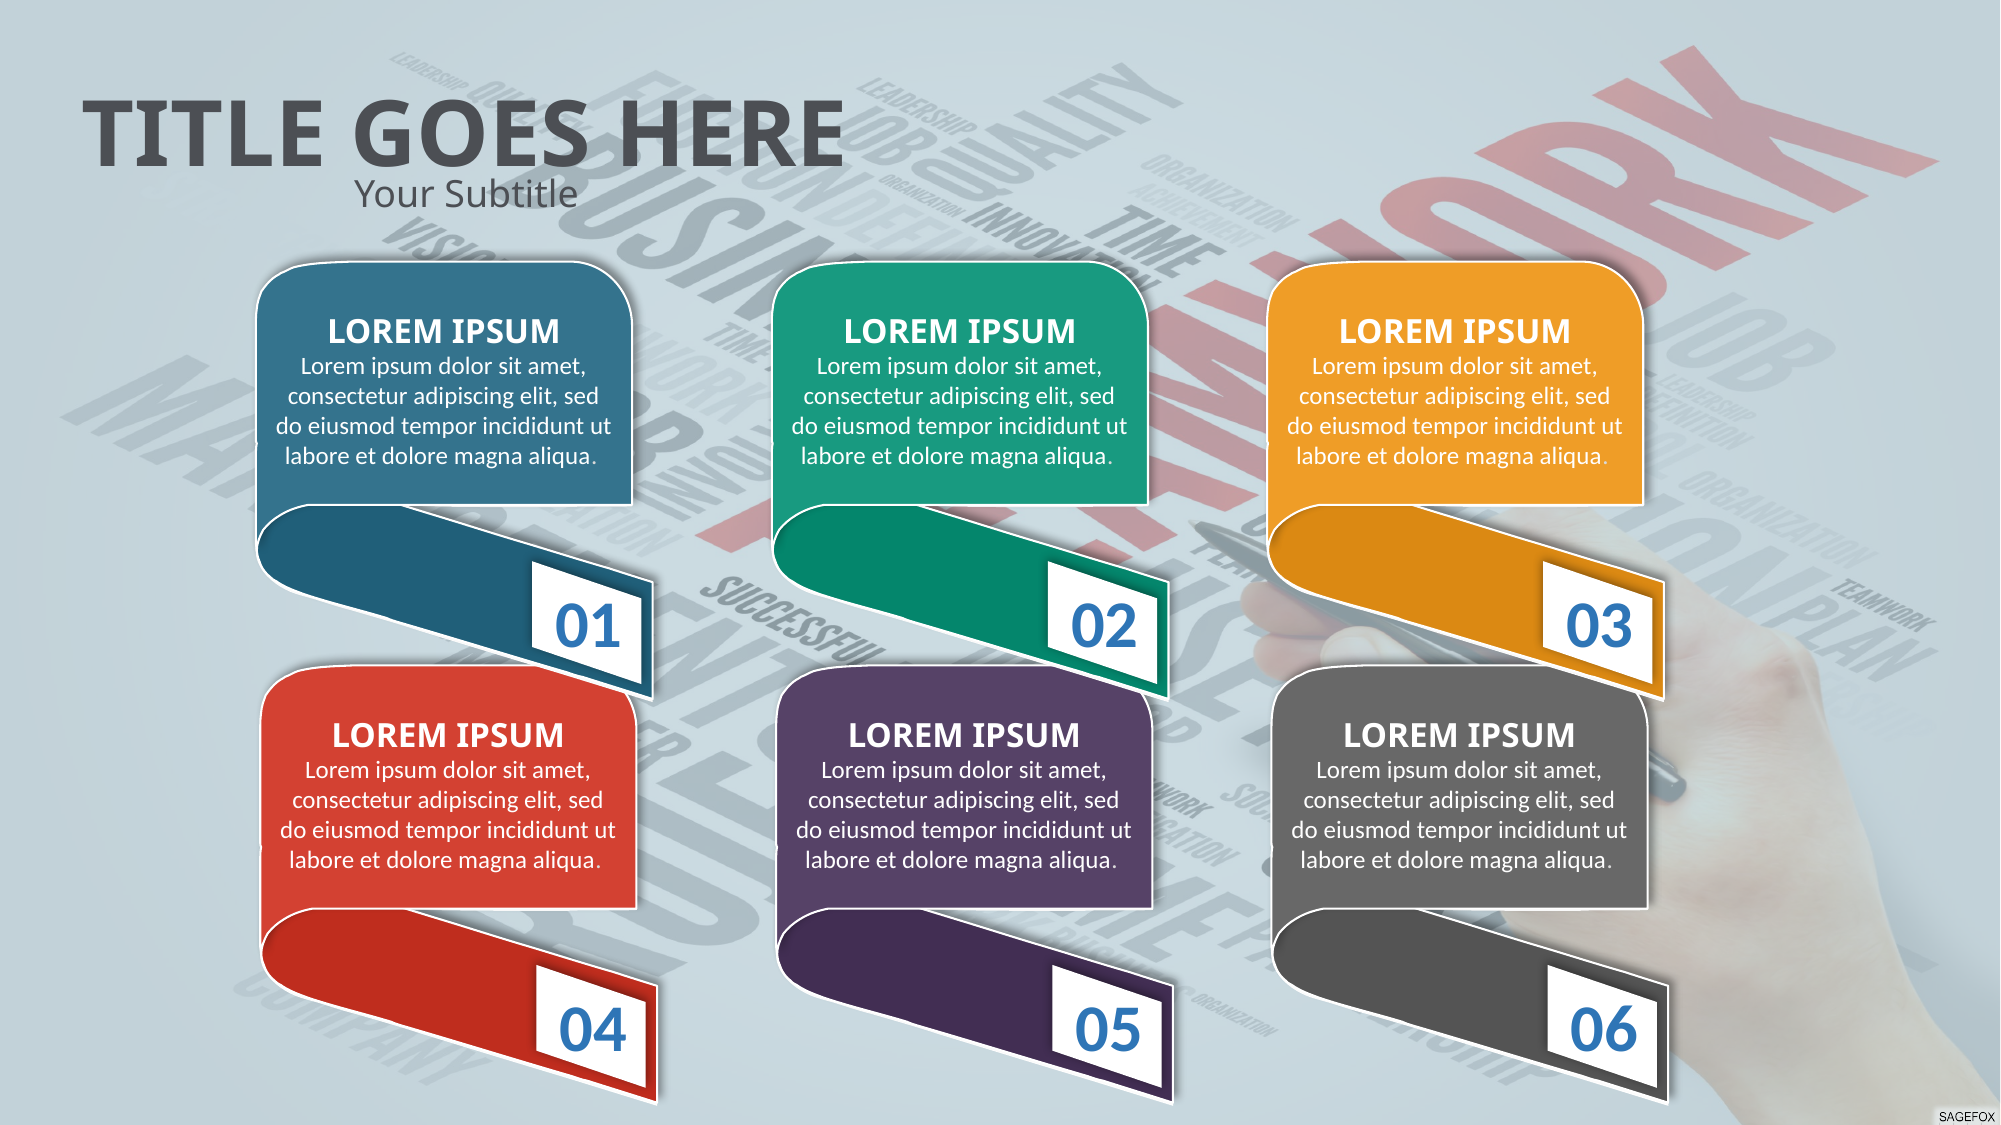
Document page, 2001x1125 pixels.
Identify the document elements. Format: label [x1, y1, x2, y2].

text_box [1271, 858, 1669, 1103]
text_box [255, 261, 633, 552]
text_box [256, 455, 653, 700]
picture [1936, 1111, 1997, 1125]
text_box [1267, 261, 1644, 552]
text_box [13, 66, 918, 224]
text_box [771, 261, 1148, 552]
text_box [776, 700, 1153, 955]
text_box [771, 455, 1169, 700]
text_box [260, 858, 658, 1103]
text_box [1271, 700, 1648, 955]
text_box [776, 858, 1173, 1103]
text_box [1267, 455, 1664, 700]
text_box [260, 700, 637, 955]
